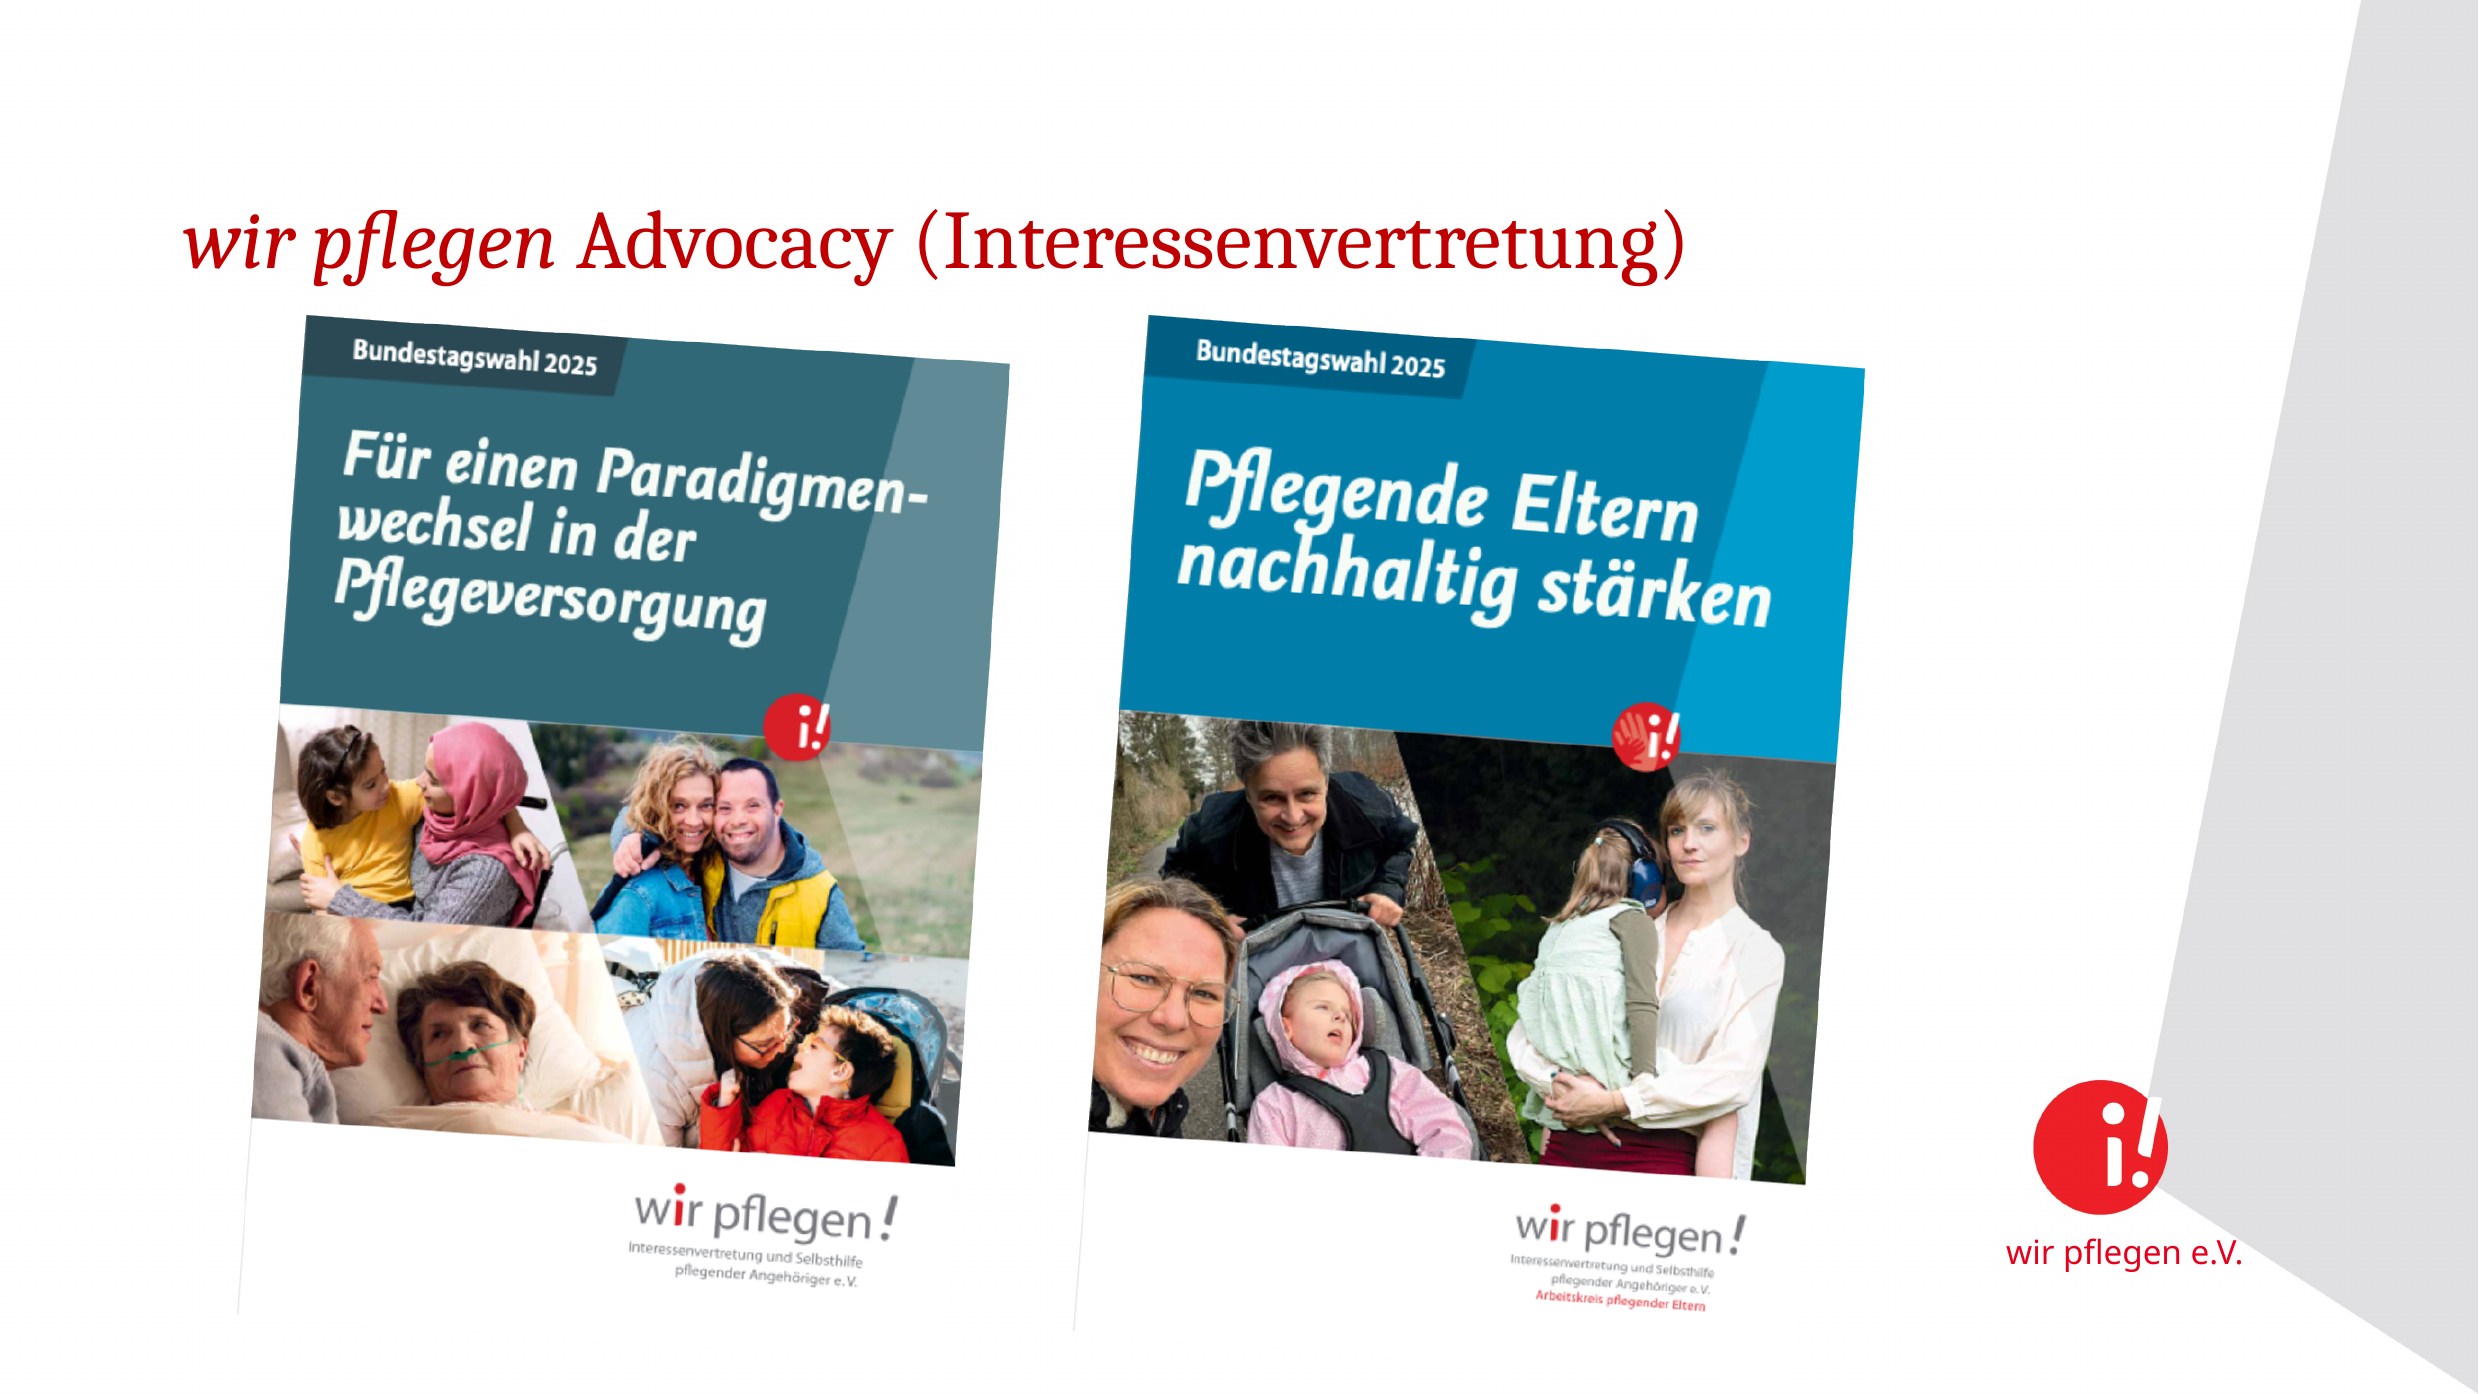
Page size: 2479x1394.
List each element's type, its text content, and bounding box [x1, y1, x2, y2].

title wir pflegen Advocacy (Interessenvertretung) [183, 175, 2122, 305]
picture [0, 0, 2478, 1394]
